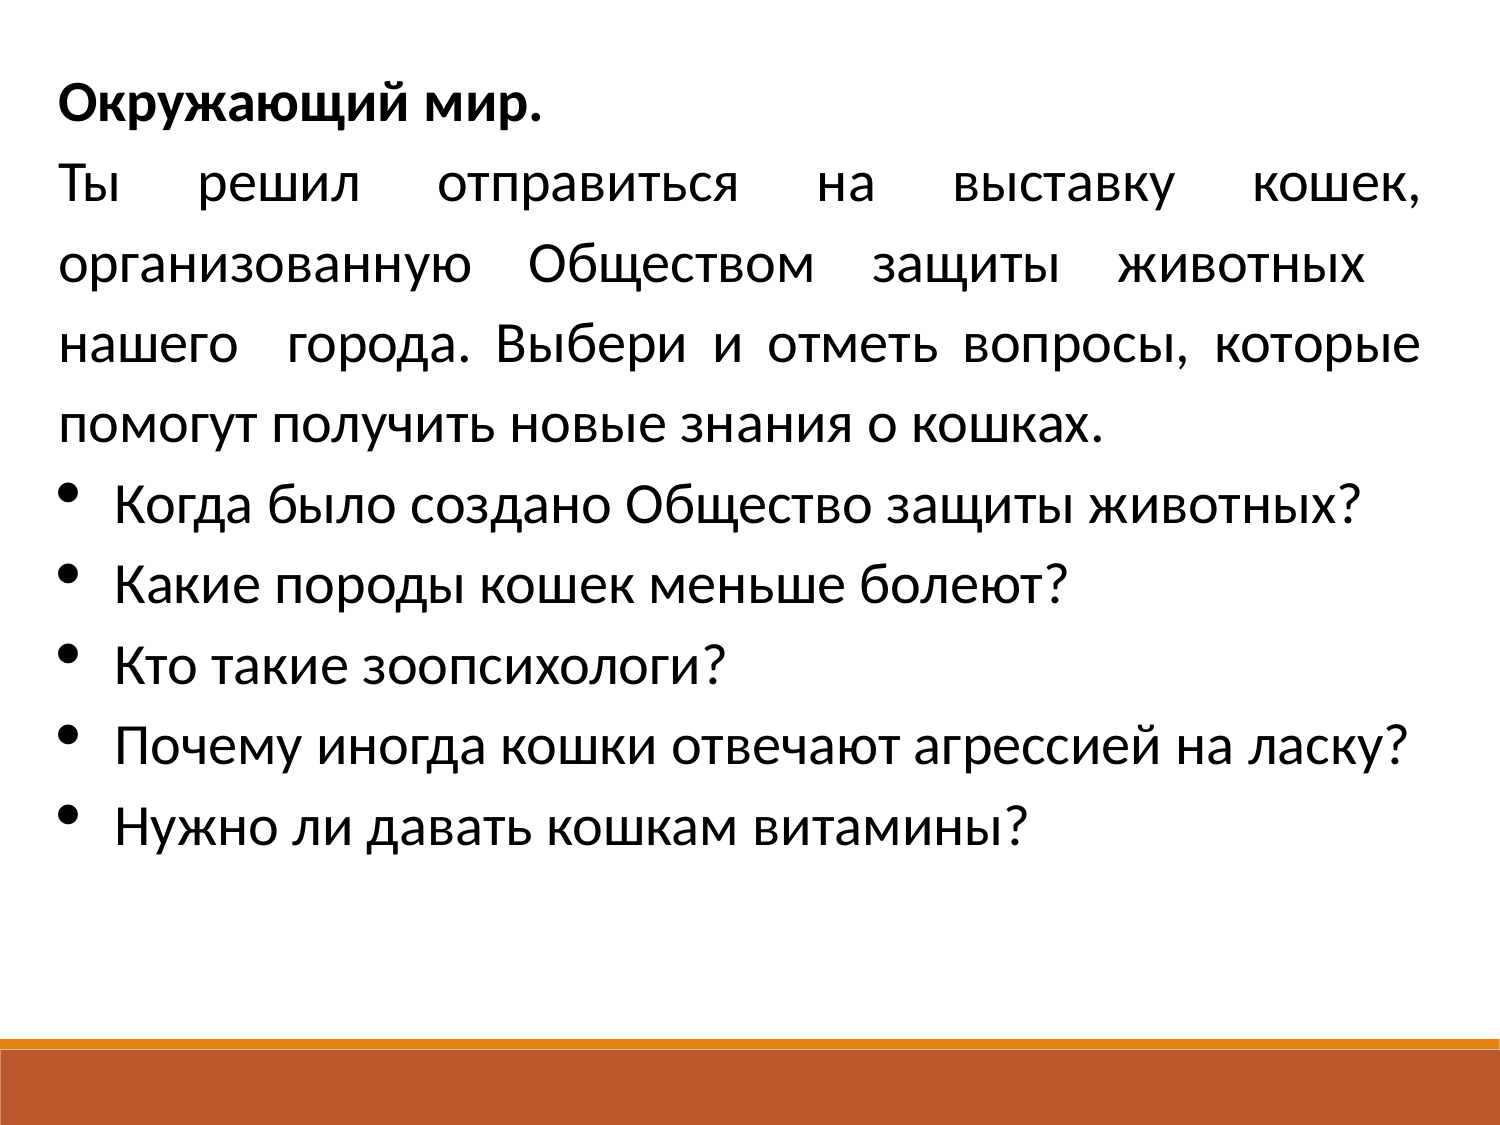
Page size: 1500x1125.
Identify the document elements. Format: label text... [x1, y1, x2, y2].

text_box Окружающий мир. Ты решил отправиться на выставку кошек, организованную Обществом защиты животных нашего города. Выбери и отметь вопросы, которые помогут получить новые знания о кошках. Когда было создано Общество защиты животных? Какие породы кошек меньше болеют? Кто такие зоопсихологи? Почему иногда кошки отвечают агрессией на ласку? Нужно ли давать кошкам витамины? [43, 45, 1438, 865]
